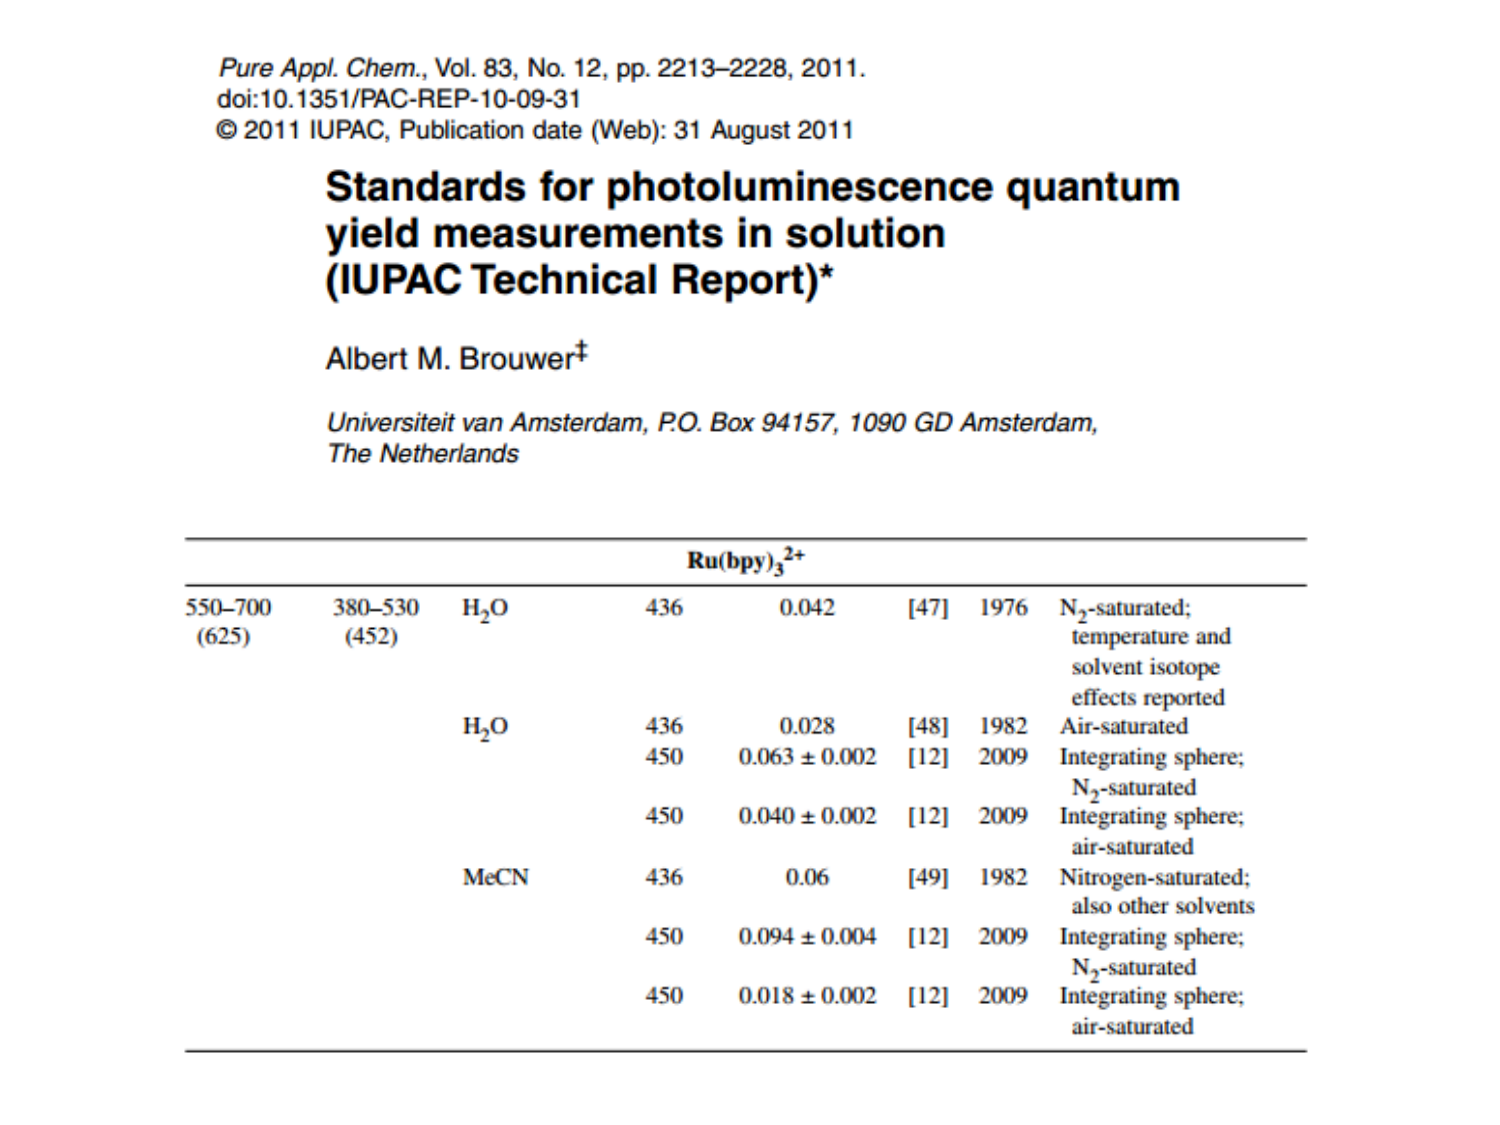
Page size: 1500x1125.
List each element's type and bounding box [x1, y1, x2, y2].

picture [204, 48, 1284, 484]
list [173, 532, 1313, 1055]
